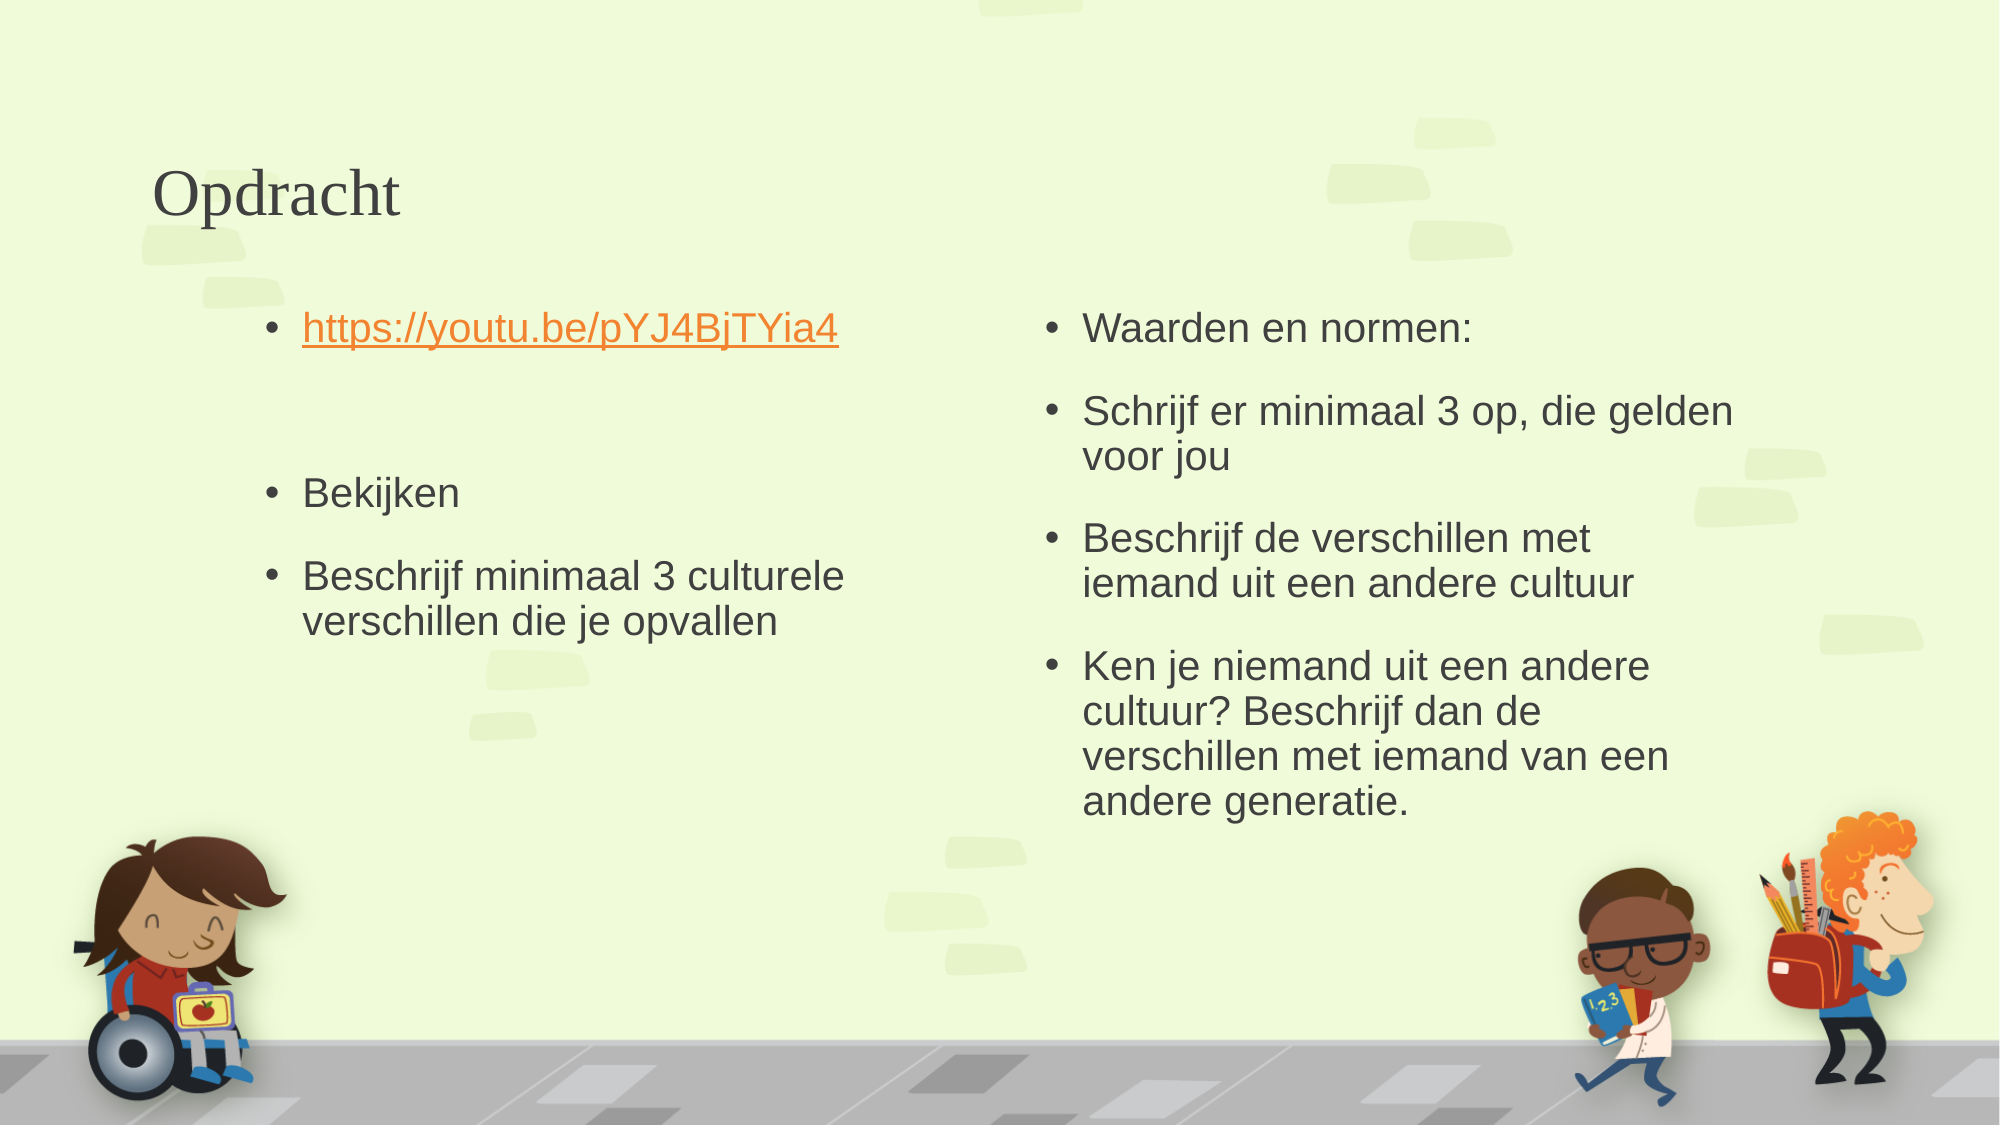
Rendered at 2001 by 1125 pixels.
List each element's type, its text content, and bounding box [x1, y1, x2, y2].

list Waarden en normen: Schrijf er minimaal 3 op, die gelden voor jou Beschrijf de verschillen met iemand uit een andere cultuur Ken je niemand uit een andere cultuur? Beschrijf dan de verschillen met iemand van een andere generatie. [1029, 299, 1750, 870]
picture [0, 0, 2000, 1125]
title Opdracht [137, 59, 1750, 238]
list https://youtu.be/pYJ4BjTYia4 Bekijken Beschrijf minimaal 3 culturele verschillen die je opvallen [249, 299, 970, 870]
